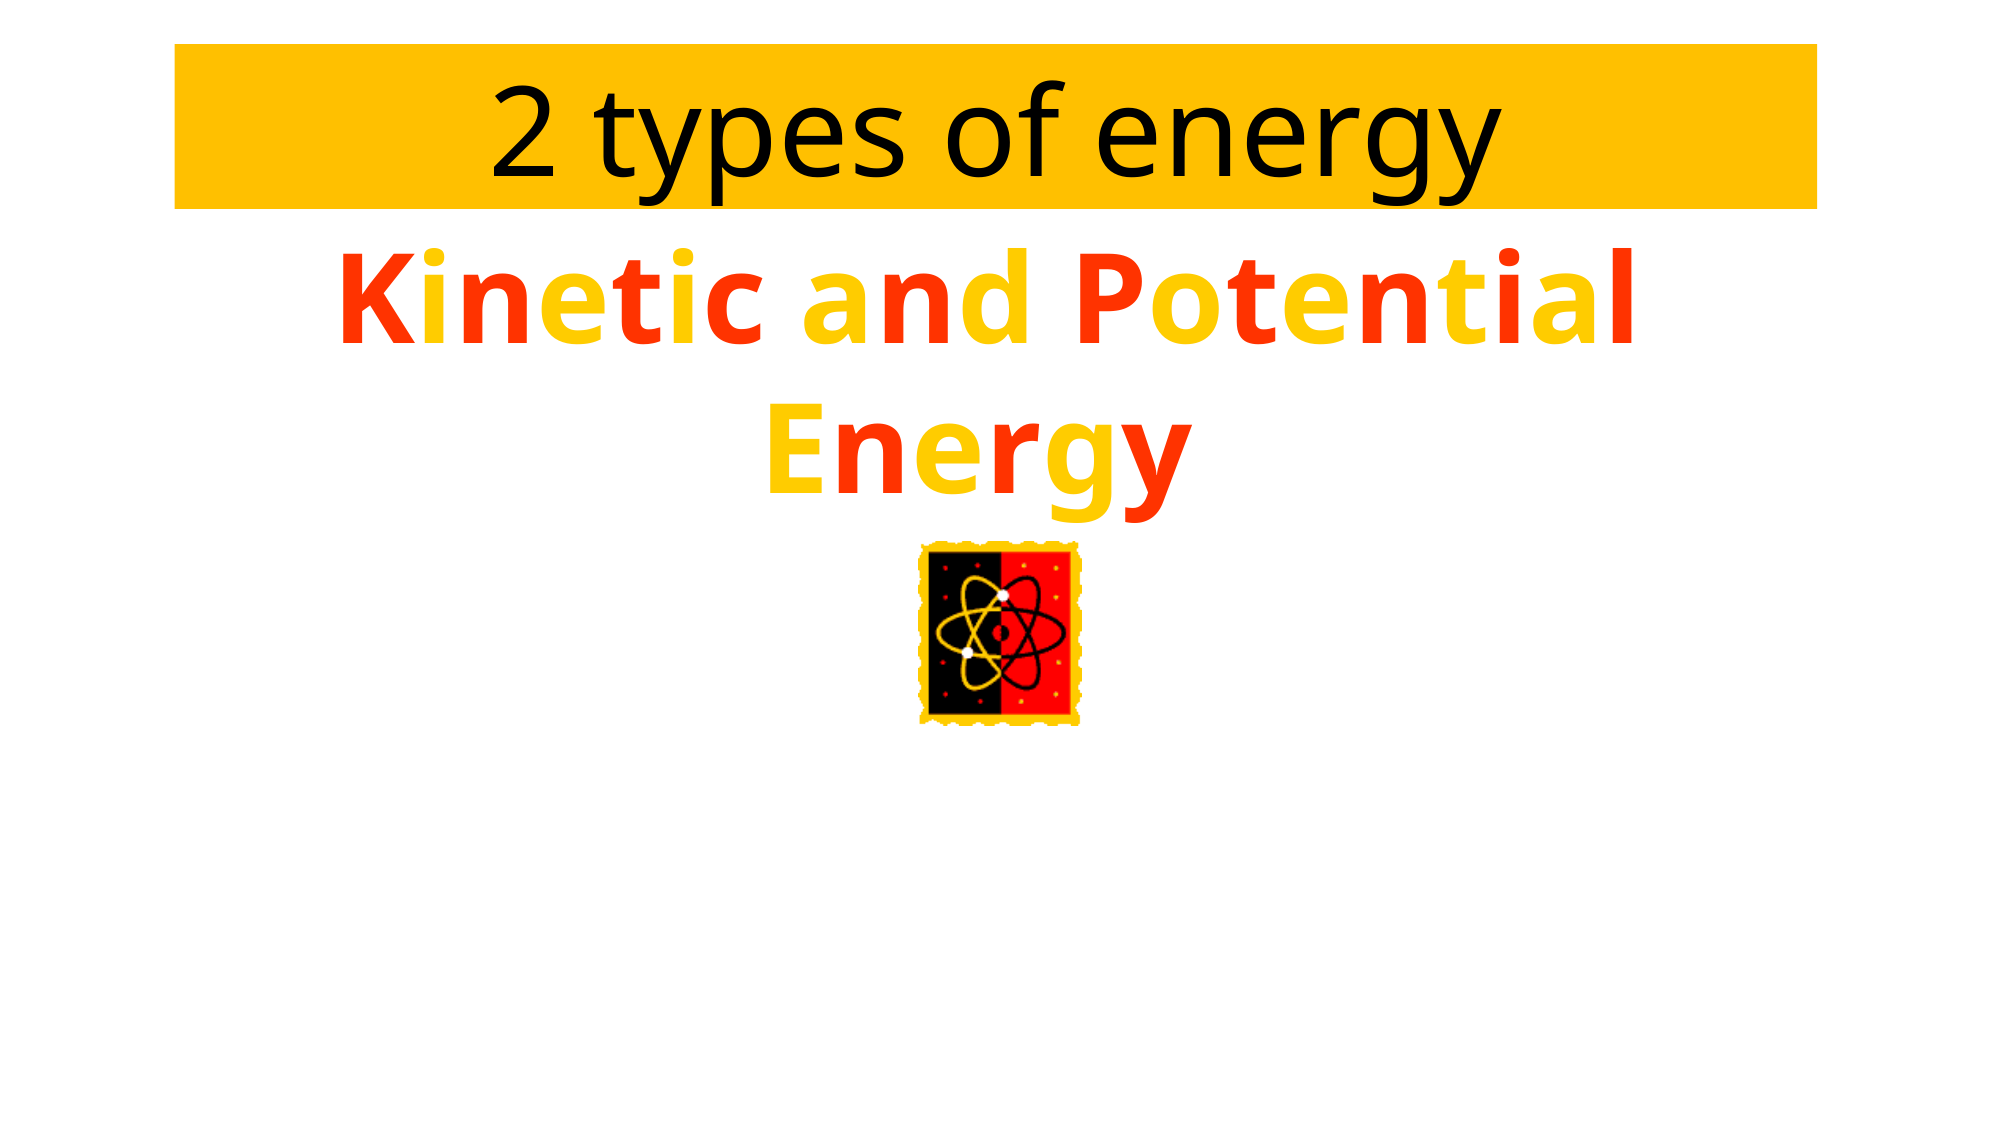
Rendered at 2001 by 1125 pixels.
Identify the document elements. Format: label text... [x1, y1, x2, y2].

text_box 2 types of energy [174, 44, 1818, 209]
title Kinetic and Potential Energy [312, 275, 1663, 463]
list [918, 541, 1082, 727]
